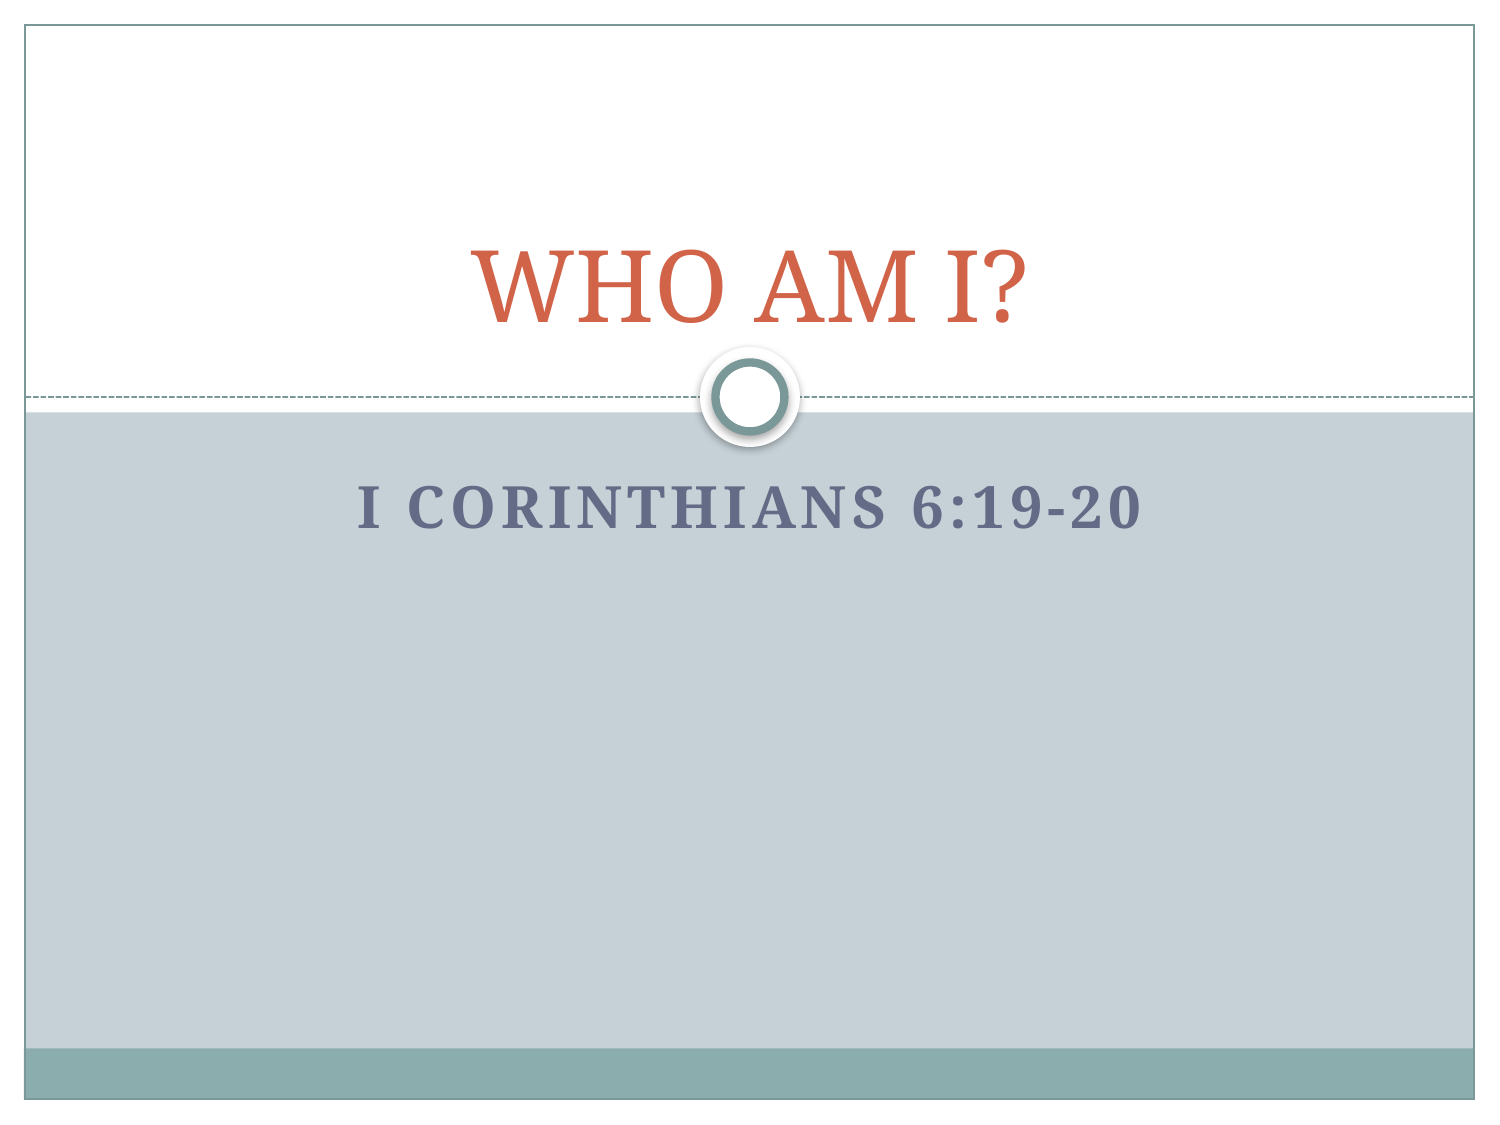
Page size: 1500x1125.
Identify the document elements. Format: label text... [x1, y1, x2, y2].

subtitle I CORINTHIANS 6:19-20 [225, 462, 1275, 750]
title WHO AM I? [112, 62, 1388, 350]
